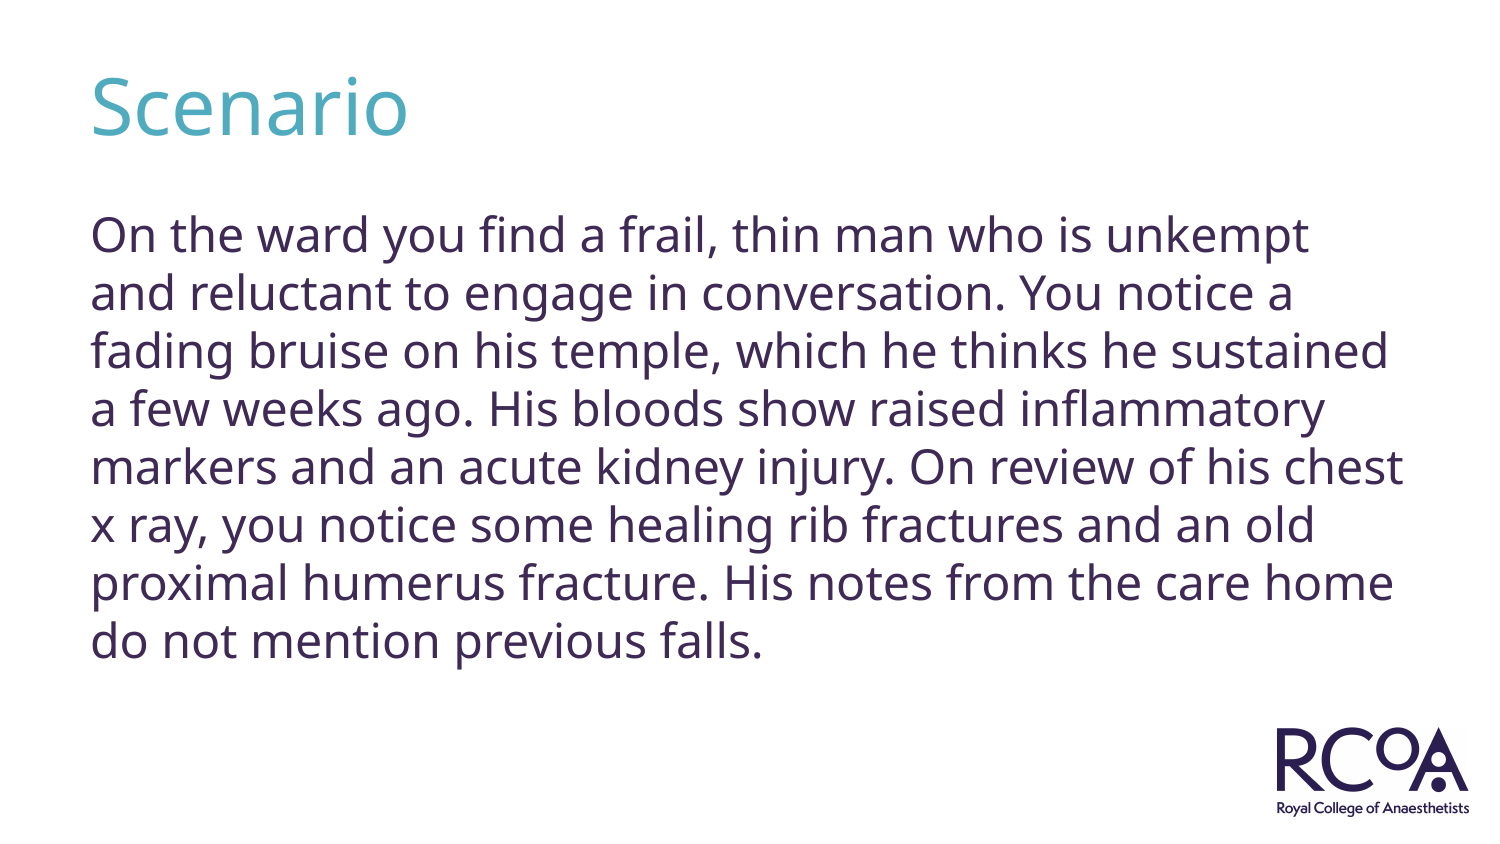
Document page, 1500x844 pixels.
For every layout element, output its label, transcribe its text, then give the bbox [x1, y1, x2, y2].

title Scenario [75, 33, 1425, 175]
picture [1277, 727, 1469, 817]
list On the ward you find a frail, thin man who is unkempt and reluctant to engage in conversation. You notice a fading bruise on his temple, which he thinks he sustained a few weeks ago. His bloods show raised inflammatory markers and an acute kidney injury. On review of his chest x ray, you notice some healing rib fractures and an old proximal humerus fracture. His notes from the care home do not mention previous falls. [75, 196, 1425, 754]
